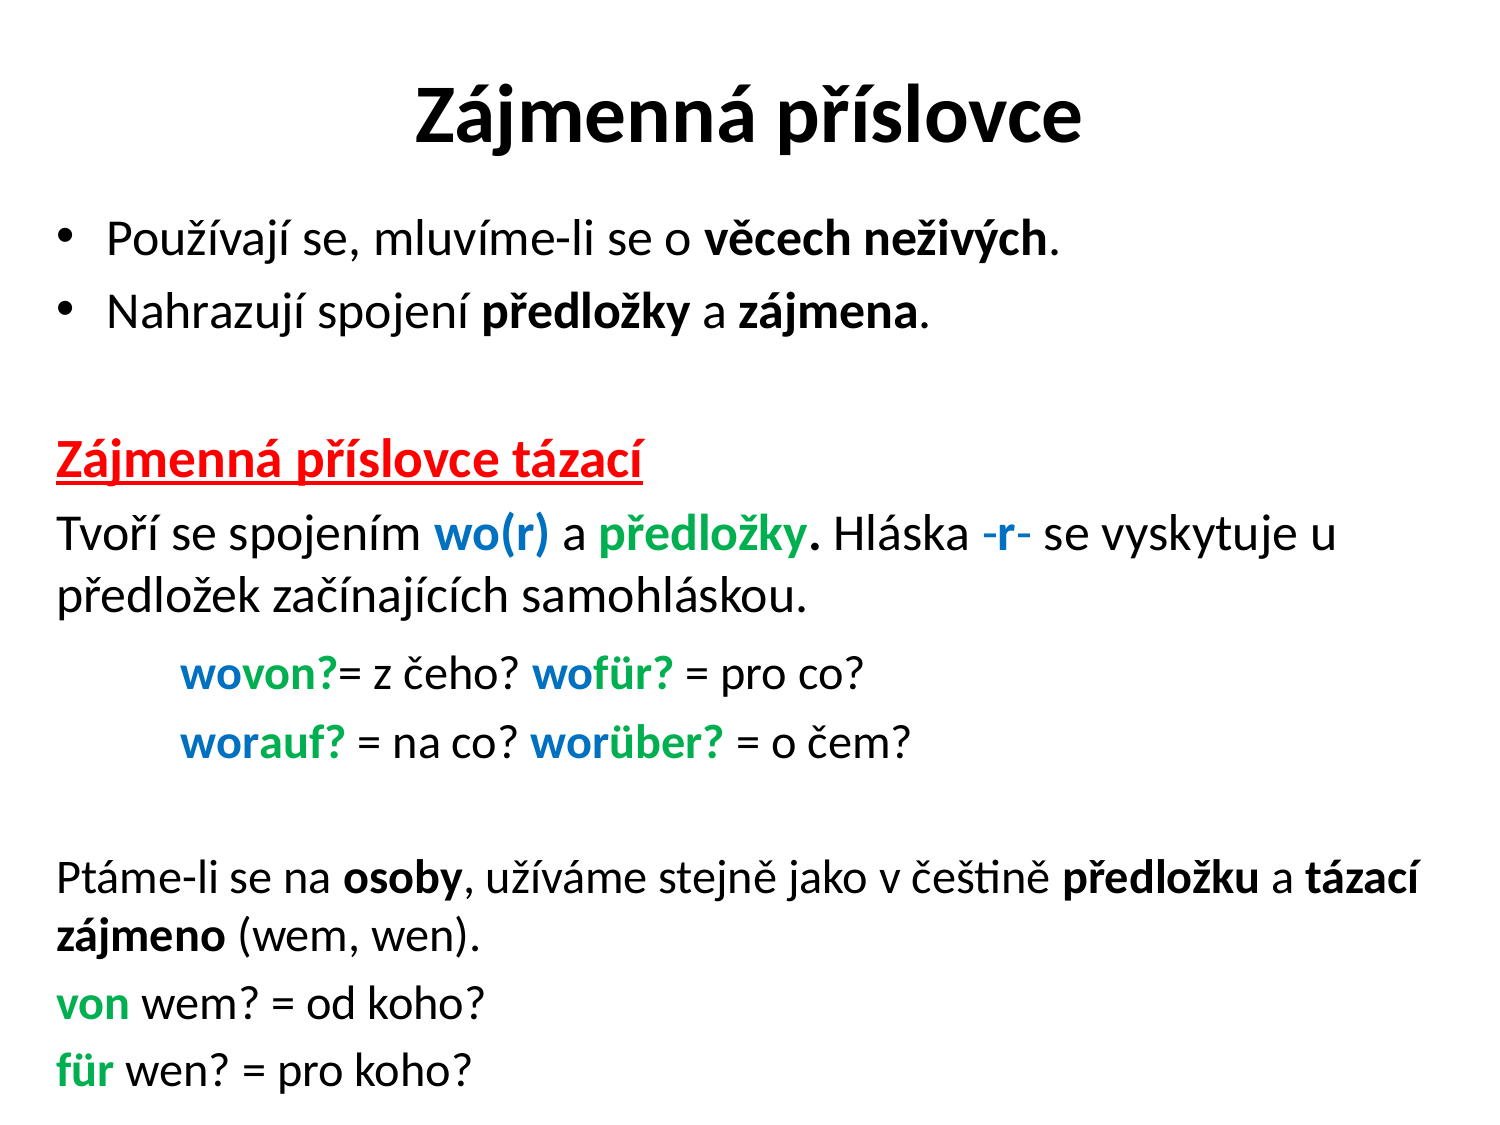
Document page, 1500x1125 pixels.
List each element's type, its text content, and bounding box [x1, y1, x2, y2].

title Zájmenná příslovce [75, 45, 1425, 173]
list Používají se, mluvíme-li se o věcech neživých. Nahrazují spojení předložky a zájmena. Zájmenná příslovce tázací Tvoří se spojením wo(r) a předložky. Hláska -r- se vyskytuje u předložek začínajících samohláskou. wovon?= z čeho? wofür? = pro co? worauf? = na co? worüber? = o čem? Ptáme-li se na osoby, užíváme stejně jako v češtině předložku a tázací zájmeno (wem, wen). von wem? = od koho? für wen? = pro koho? [41, 196, 1471, 1106]
